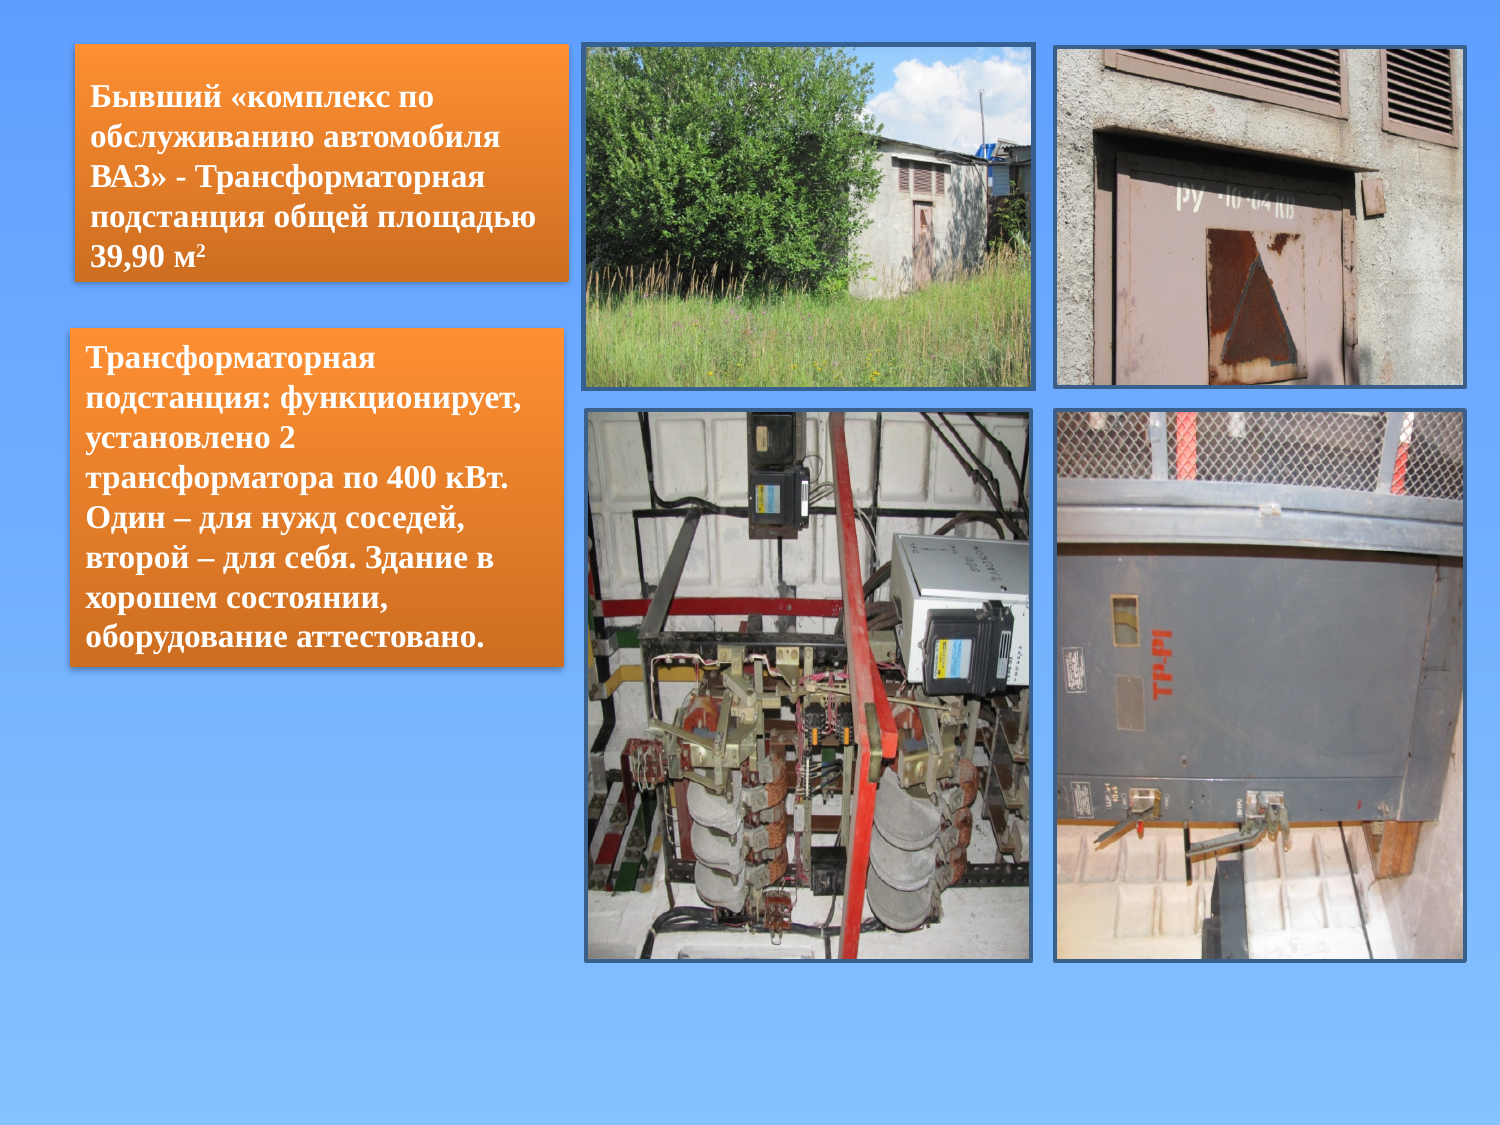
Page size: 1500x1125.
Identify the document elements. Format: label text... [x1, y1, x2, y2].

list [585, 46, 1032, 387]
list Трансформаторная подстанция: функционирует, установлено 2 трансформатора по 400 кВт. Один – для нужд соседей, второй – для себя. Здание в хорошем состоянии, оборудование аттестовано. [70, 327, 565, 668]
text_box [1053, 408, 1467, 963]
text_box [584, 408, 1033, 963]
title Бывший «комплекс по обслуживанию автомобиля ВАЗ» - Трансформаторная подстанция общей площадью 39,90 м2 [74, 44, 569, 282]
text_box [1053, 45, 1467, 389]
